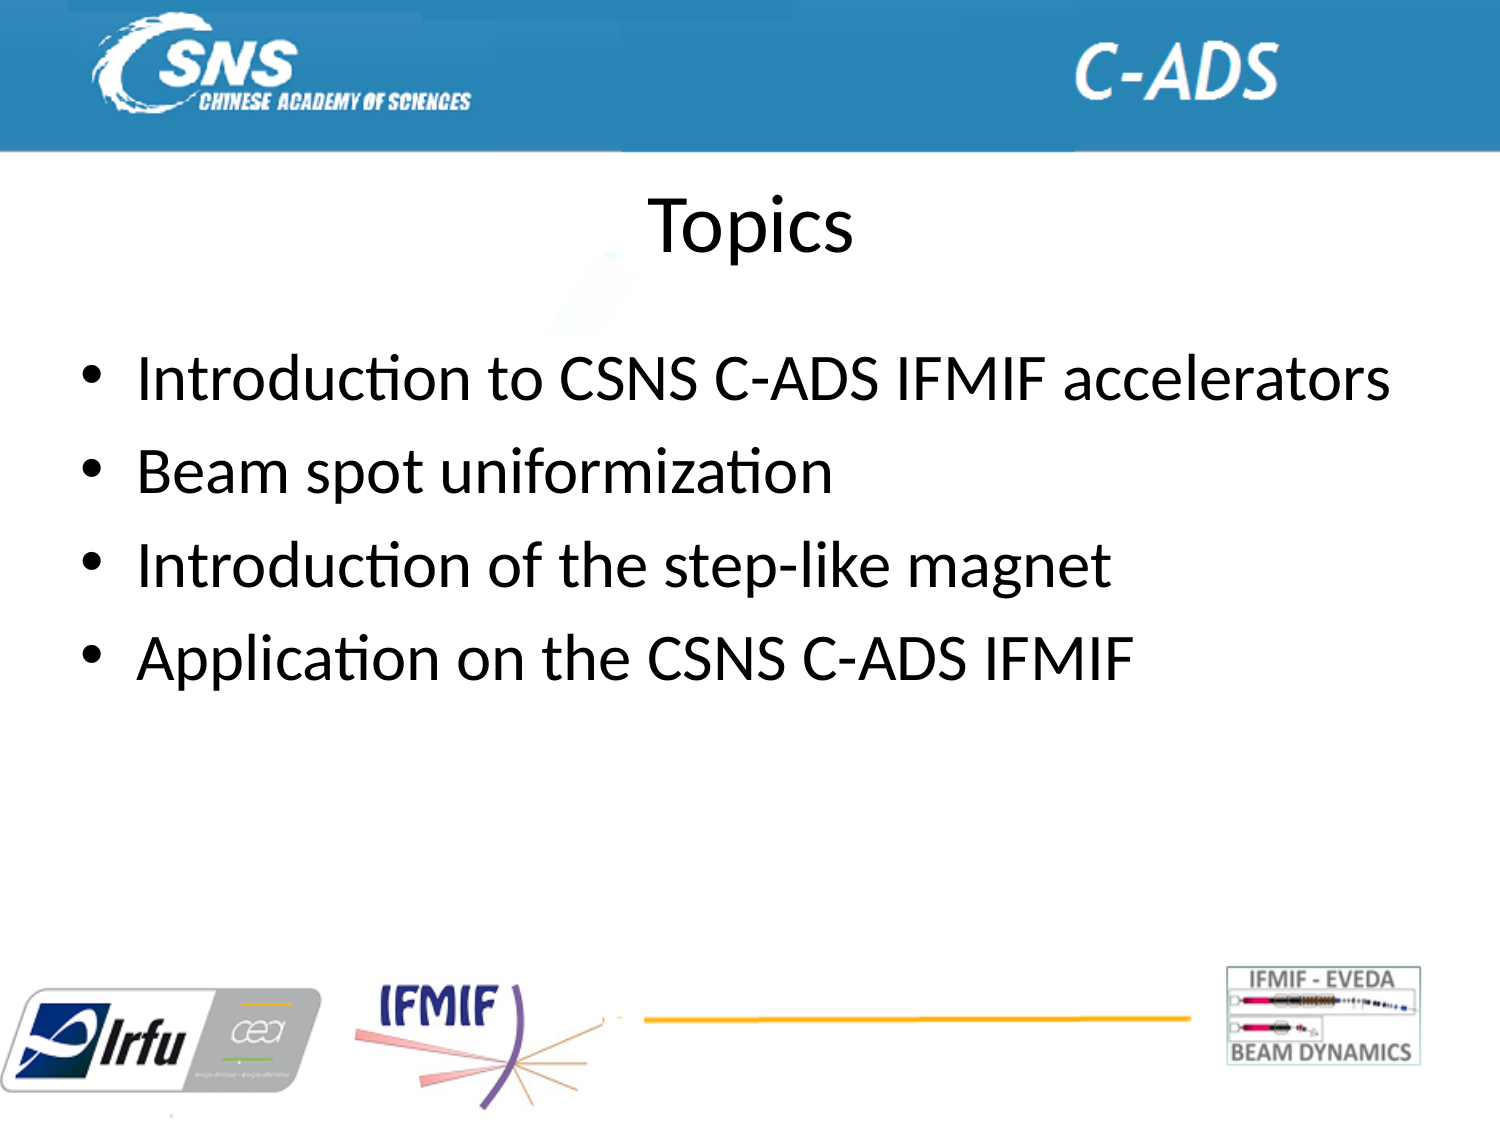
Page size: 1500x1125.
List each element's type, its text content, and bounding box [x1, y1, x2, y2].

picture [0, 0, 1500, 1125]
list Introduction to CSNS C-ADS IFMIF accelerators Beam spot uniformization Introduction of the step-like magnet Application on the CSNS C-ADS IFMIF [64, 326, 1415, 1116]
title Topics [76, 125, 1427, 313]
